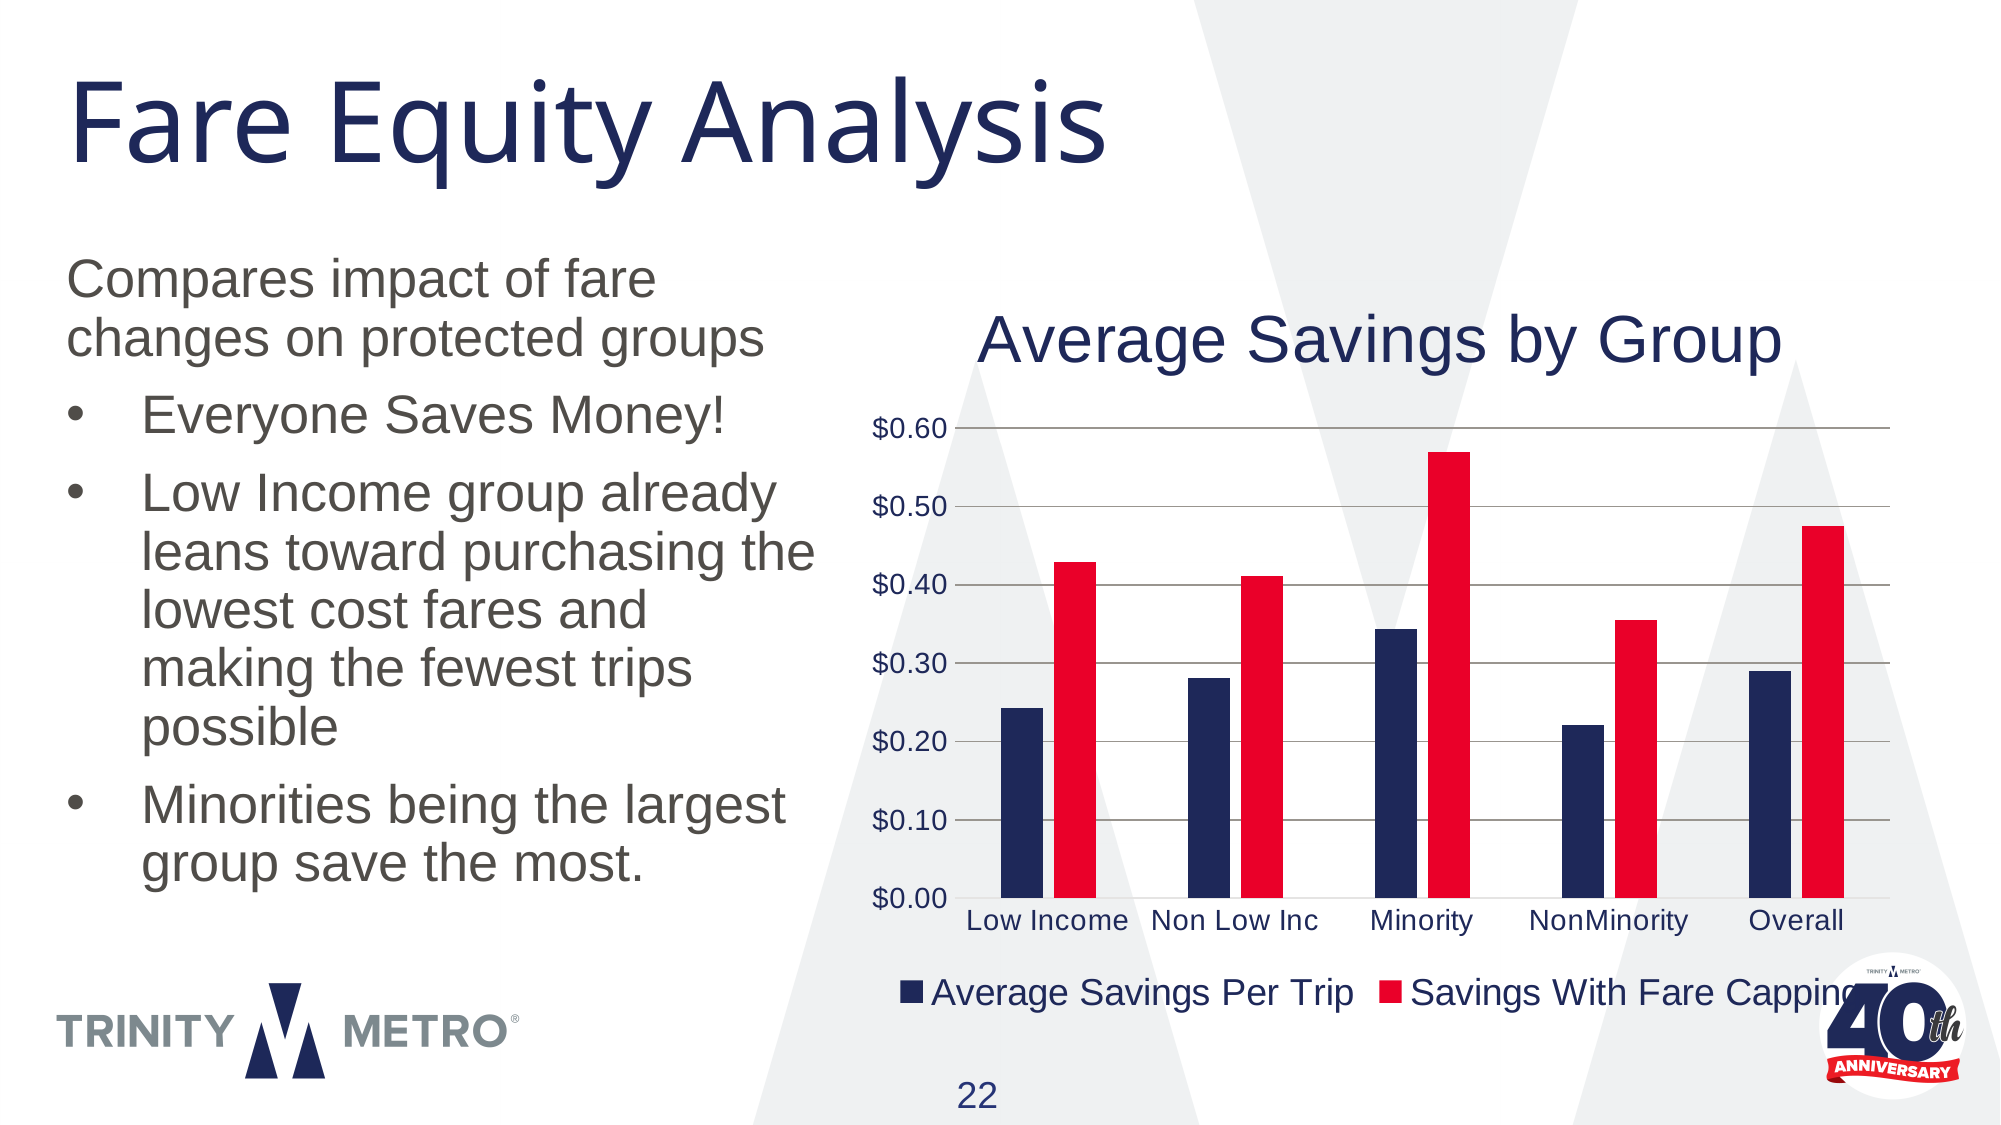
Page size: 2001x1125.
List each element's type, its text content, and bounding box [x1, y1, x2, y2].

picture [0, 0, 2001, 1125]
list Compares impact of fare changes on protected groups Everyone Saves Money! Low Income group already leans toward purchasing the lowest cost fares and making the fewest trips possible Minorities being the largest group save the most. [51, 243, 851, 913]
chart [850, 258, 1912, 1021]
text_box 22 [941, 1063, 1022, 1123]
title Fare Equity Analysis [51, 33, 1933, 220]
